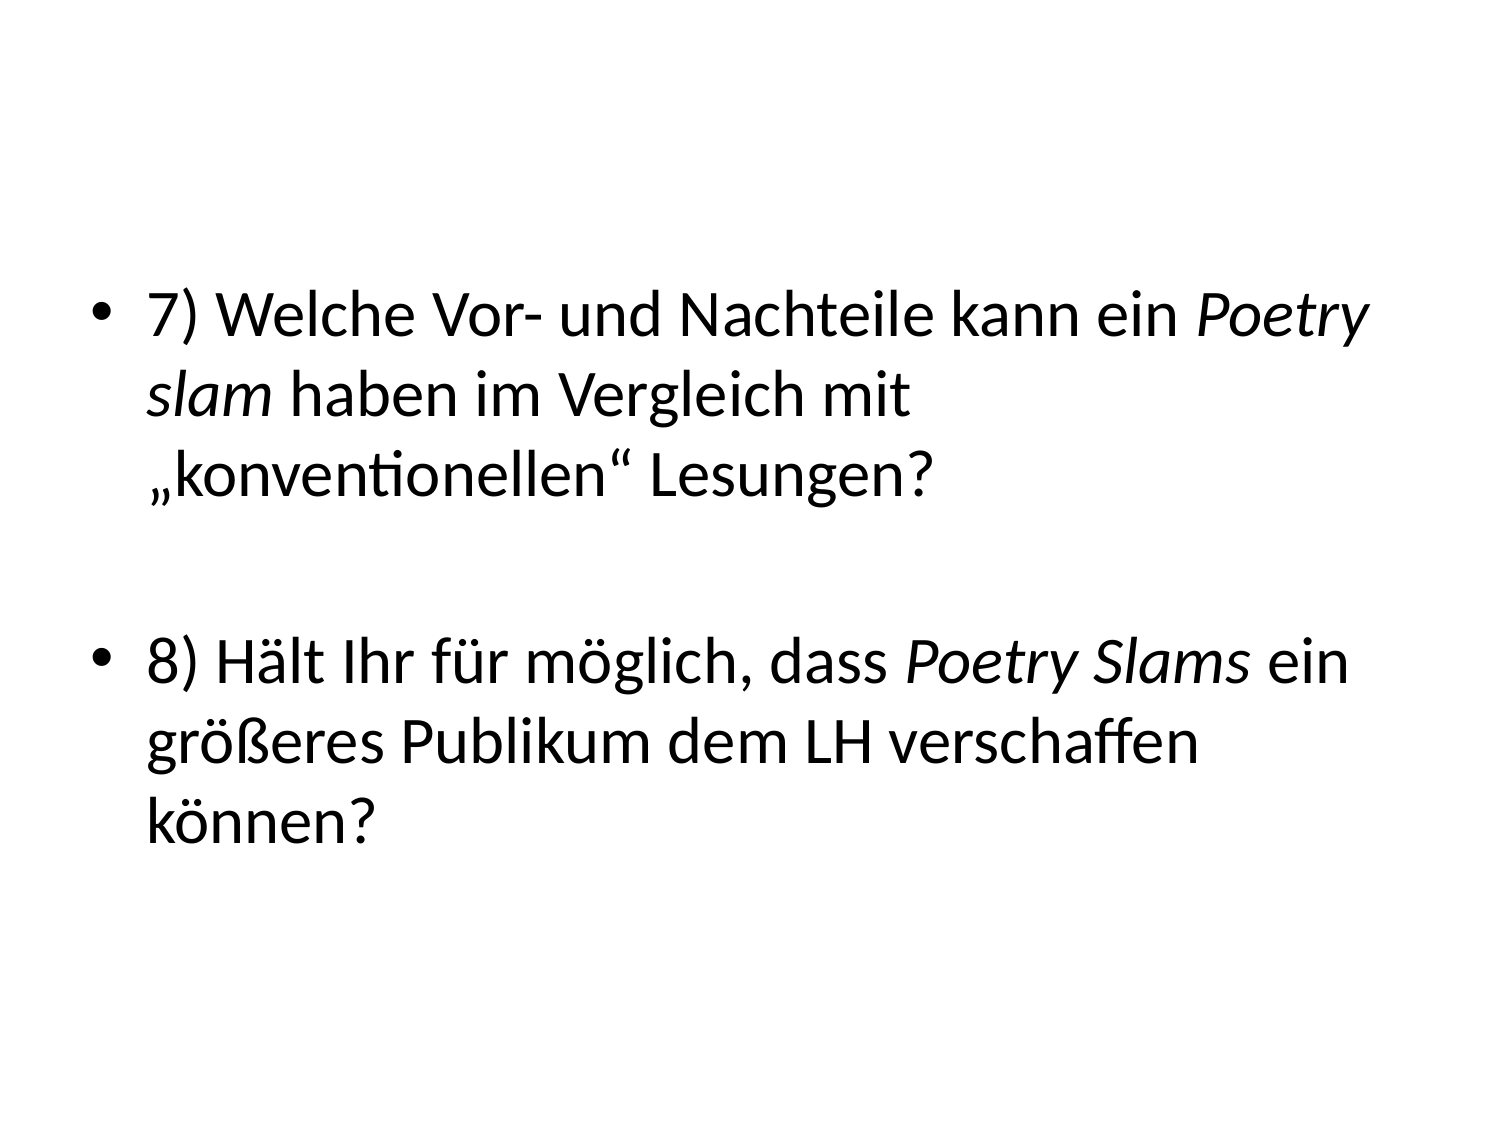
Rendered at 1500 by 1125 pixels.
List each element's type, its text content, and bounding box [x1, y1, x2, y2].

list 7) Welche Vor- und Nachteile kann ein Poetry slam haben im Vergleich mit „konventionellen“ Lesungen? 8) Hält Ihr für möglich, dass Poetry Slams ein größeres Publikum dem LH verschaffen können? [75, 262, 1425, 1005]
